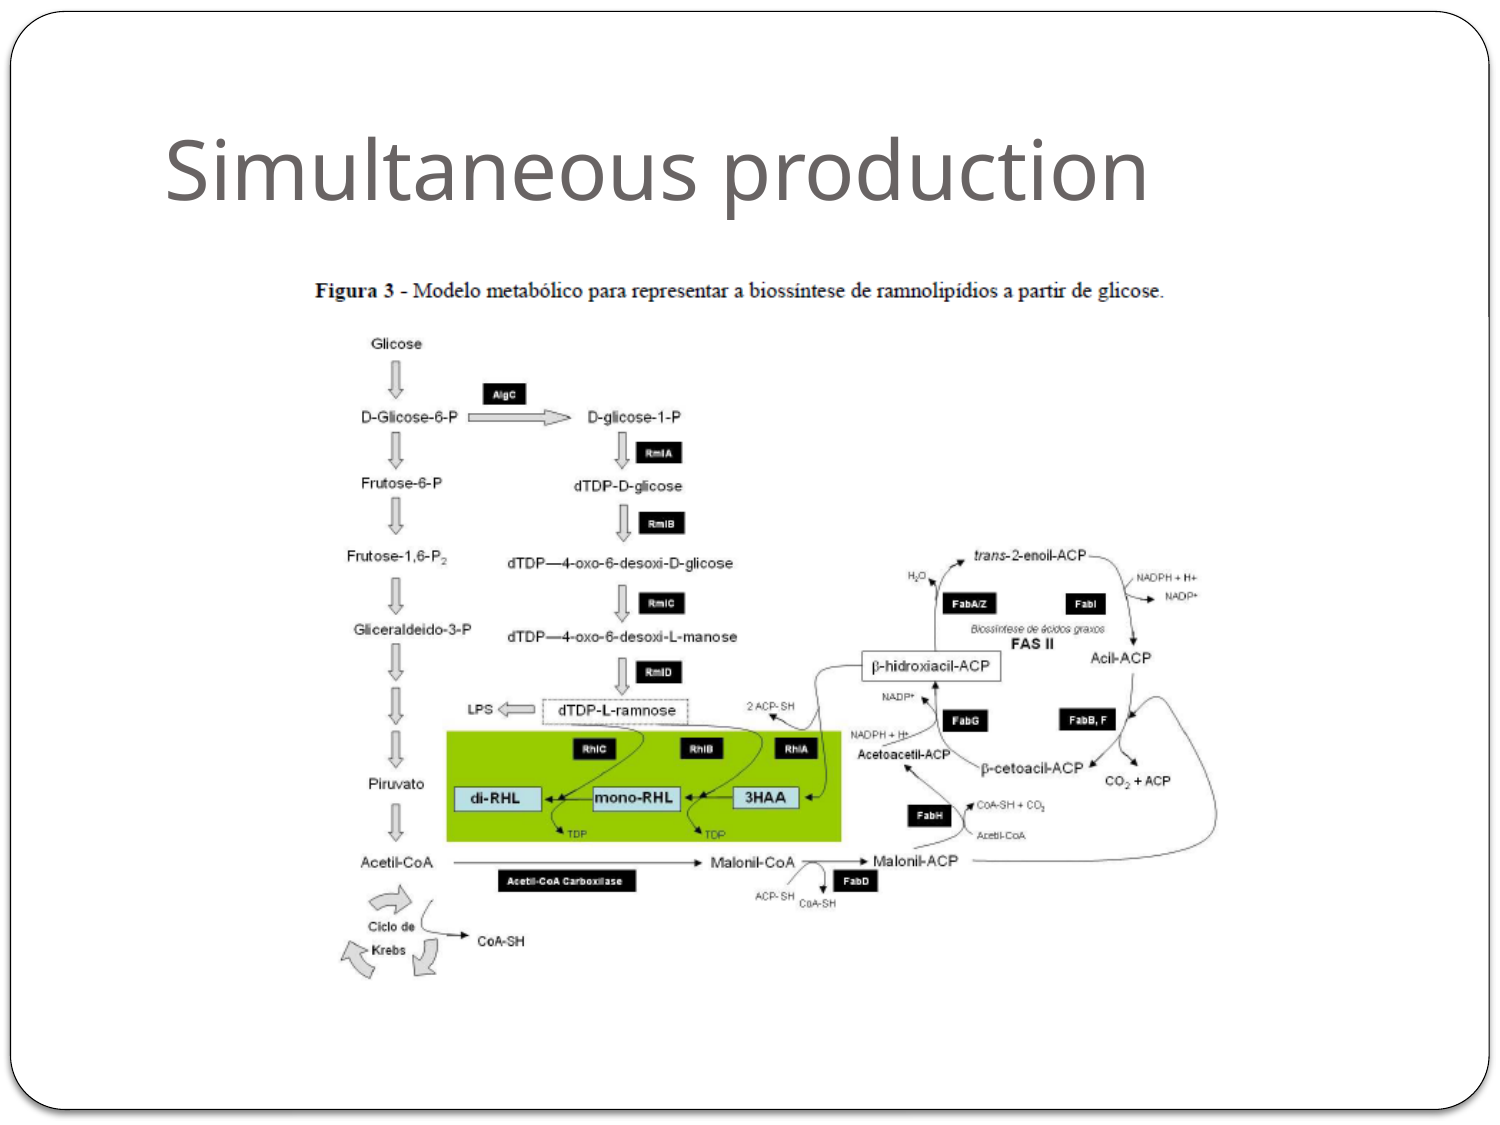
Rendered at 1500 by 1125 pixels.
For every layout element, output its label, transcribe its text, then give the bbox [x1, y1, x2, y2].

title Simultaneous production [150, 45, 1425, 233]
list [271, 262, 1229, 1006]
